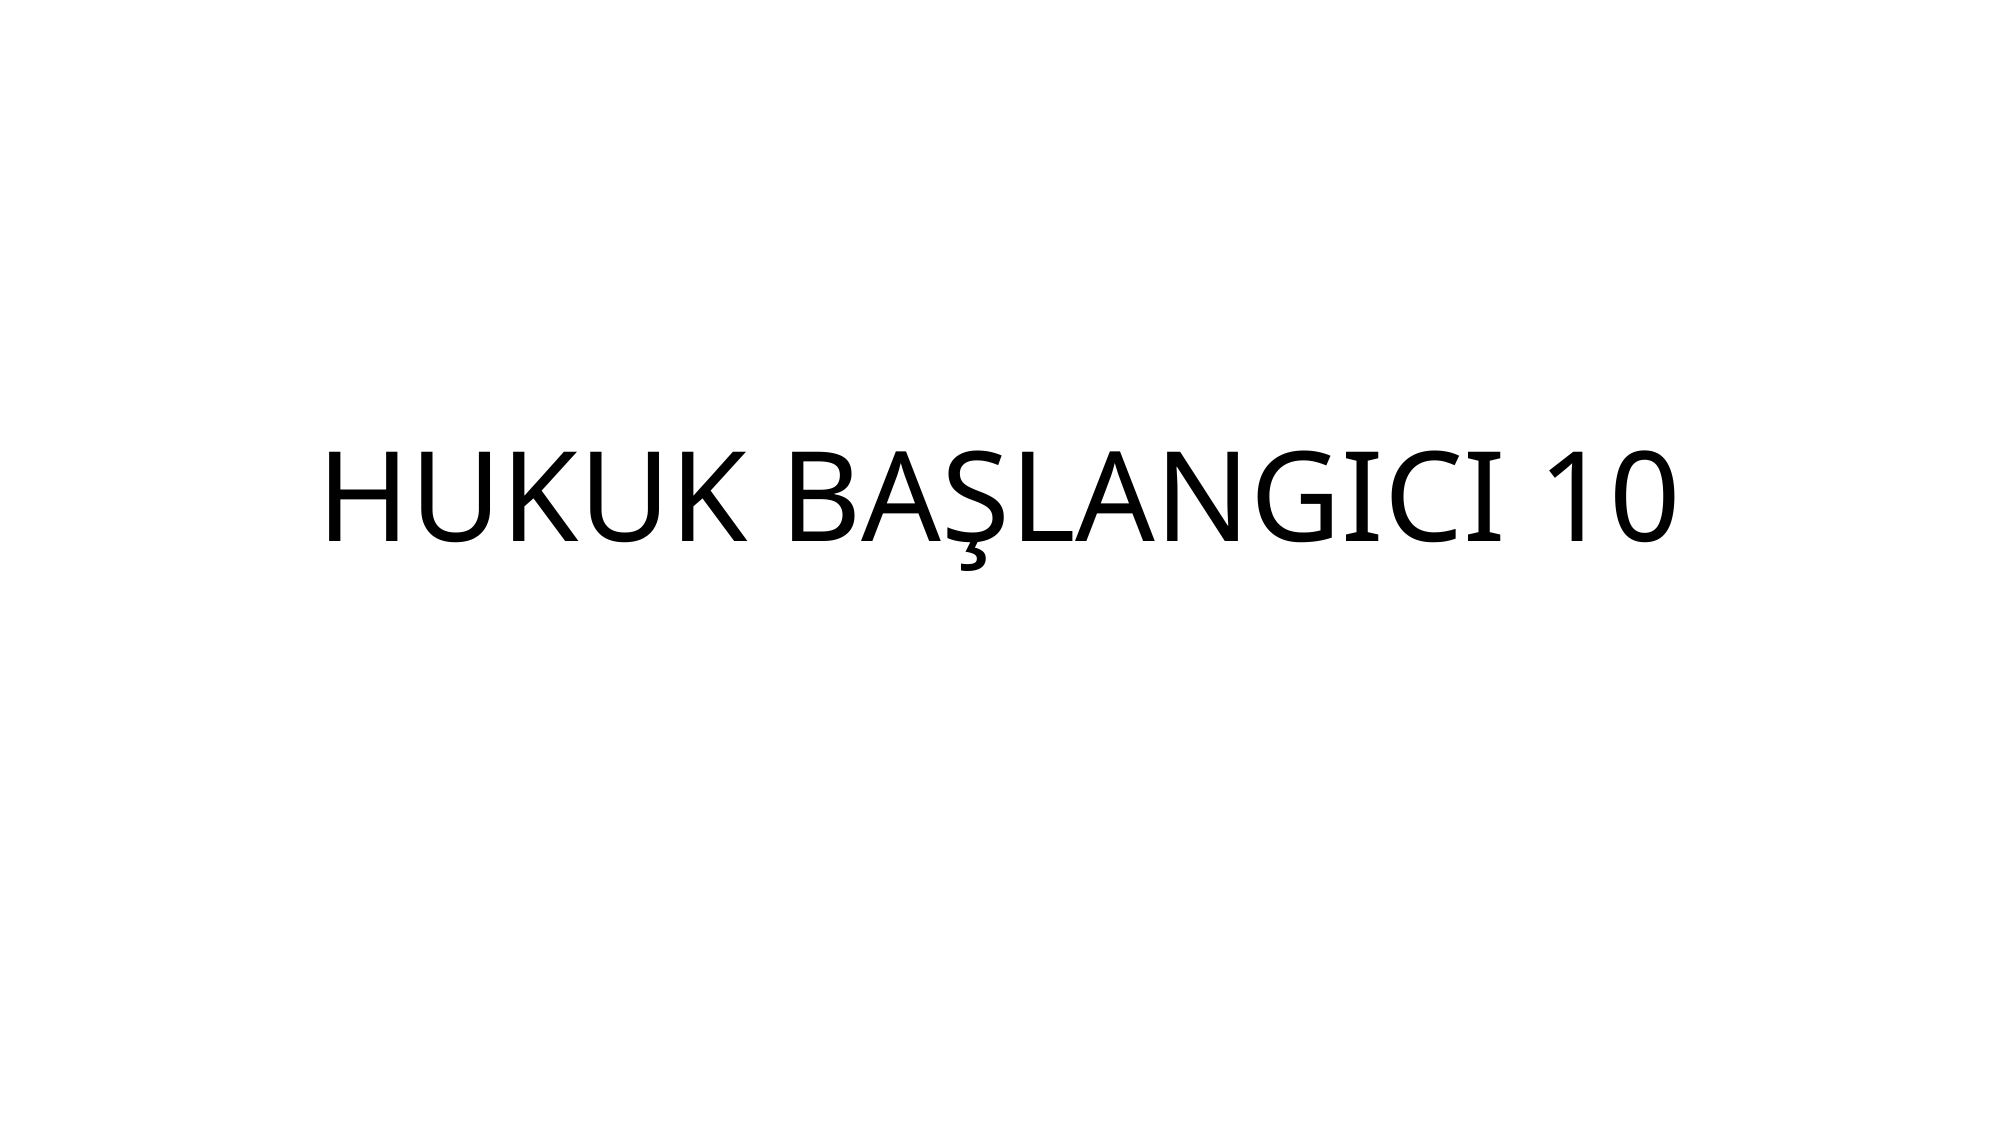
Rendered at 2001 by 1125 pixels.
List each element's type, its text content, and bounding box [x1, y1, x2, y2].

title HUKUK BAŞLANGICI 10 [249, 184, 1750, 576]
